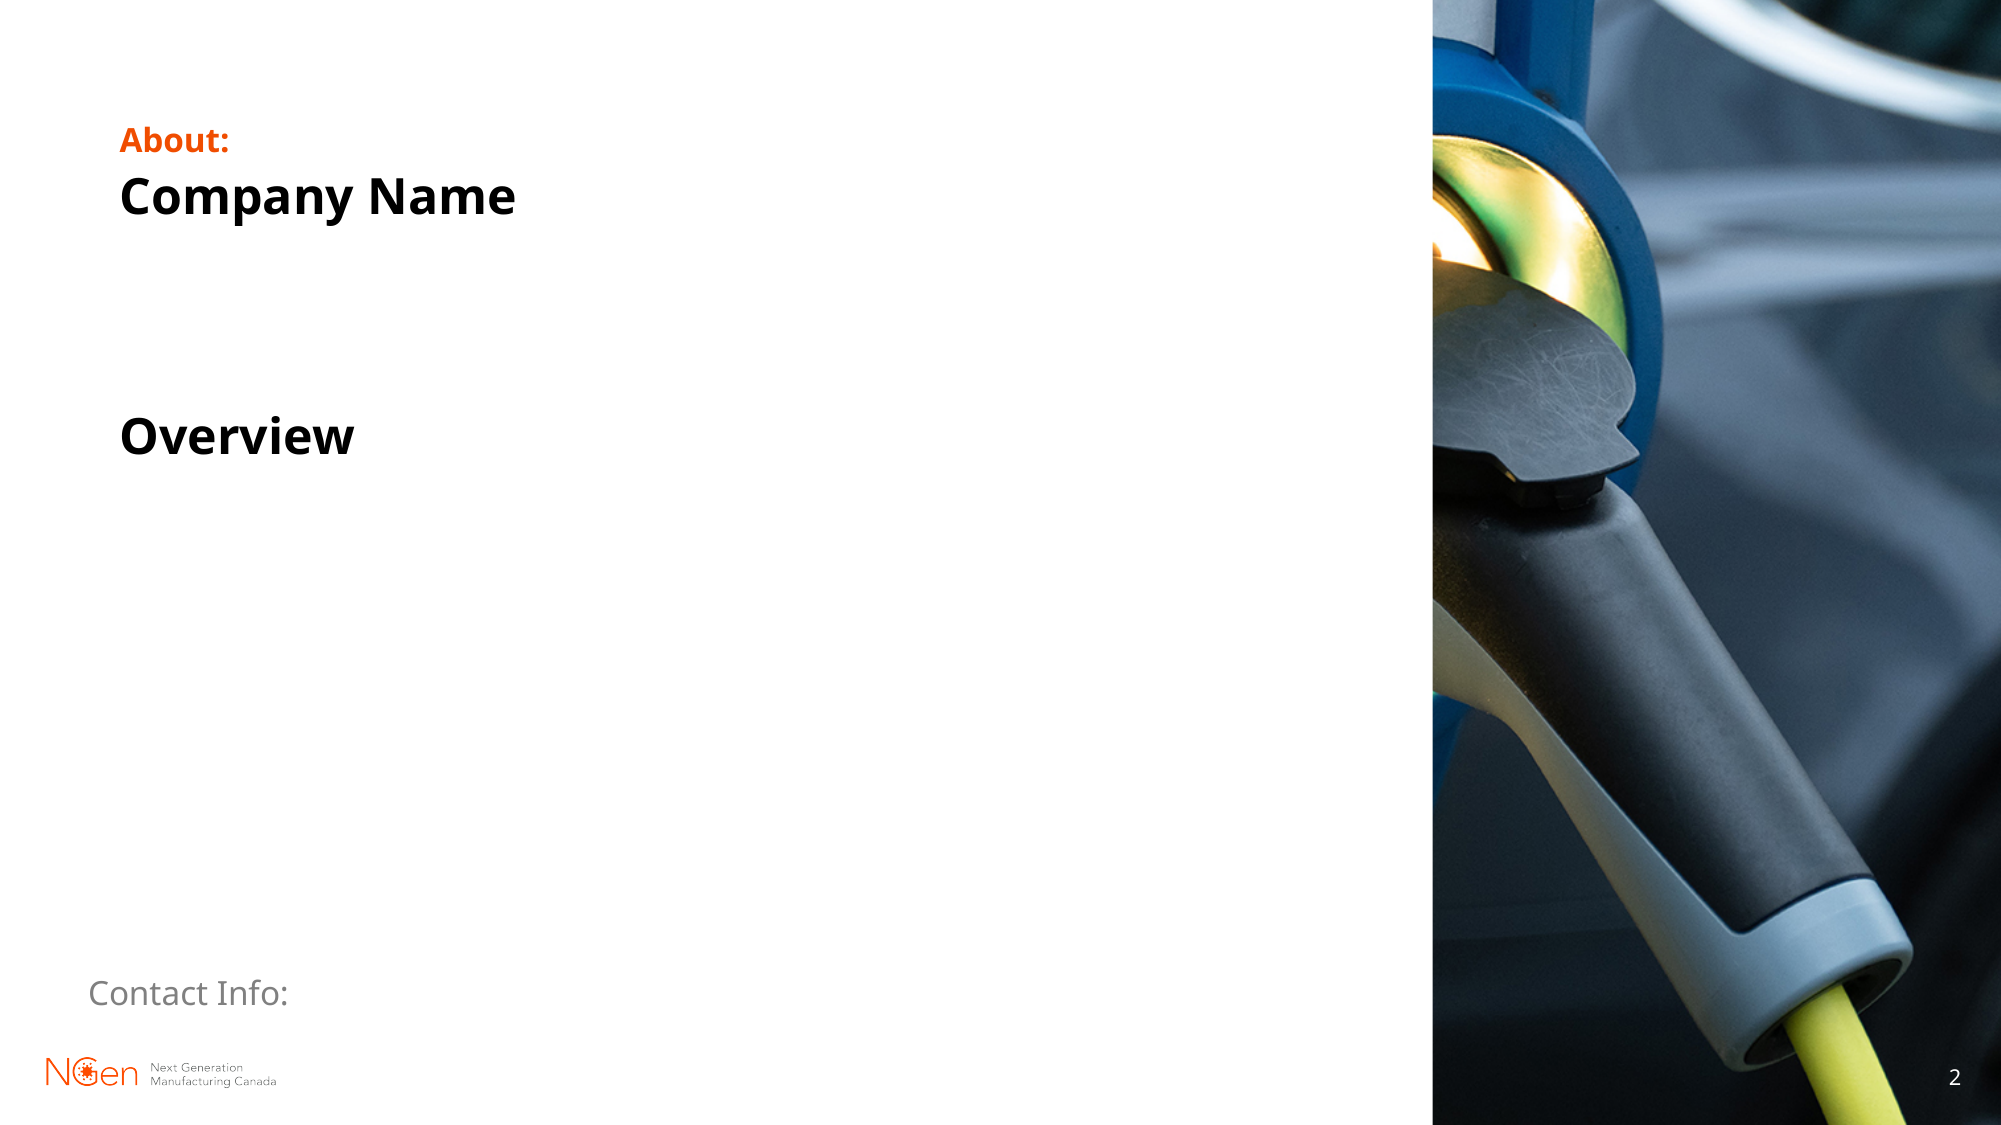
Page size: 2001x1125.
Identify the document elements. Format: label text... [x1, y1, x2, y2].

text_box About: [104, 111, 604, 156]
picture [45, 1056, 277, 1089]
picture [1432, 0, 2001, 1125]
text_box Contact Info: [73, 944, 1263, 1020]
text_box Company Name Overview [104, 156, 604, 472]
